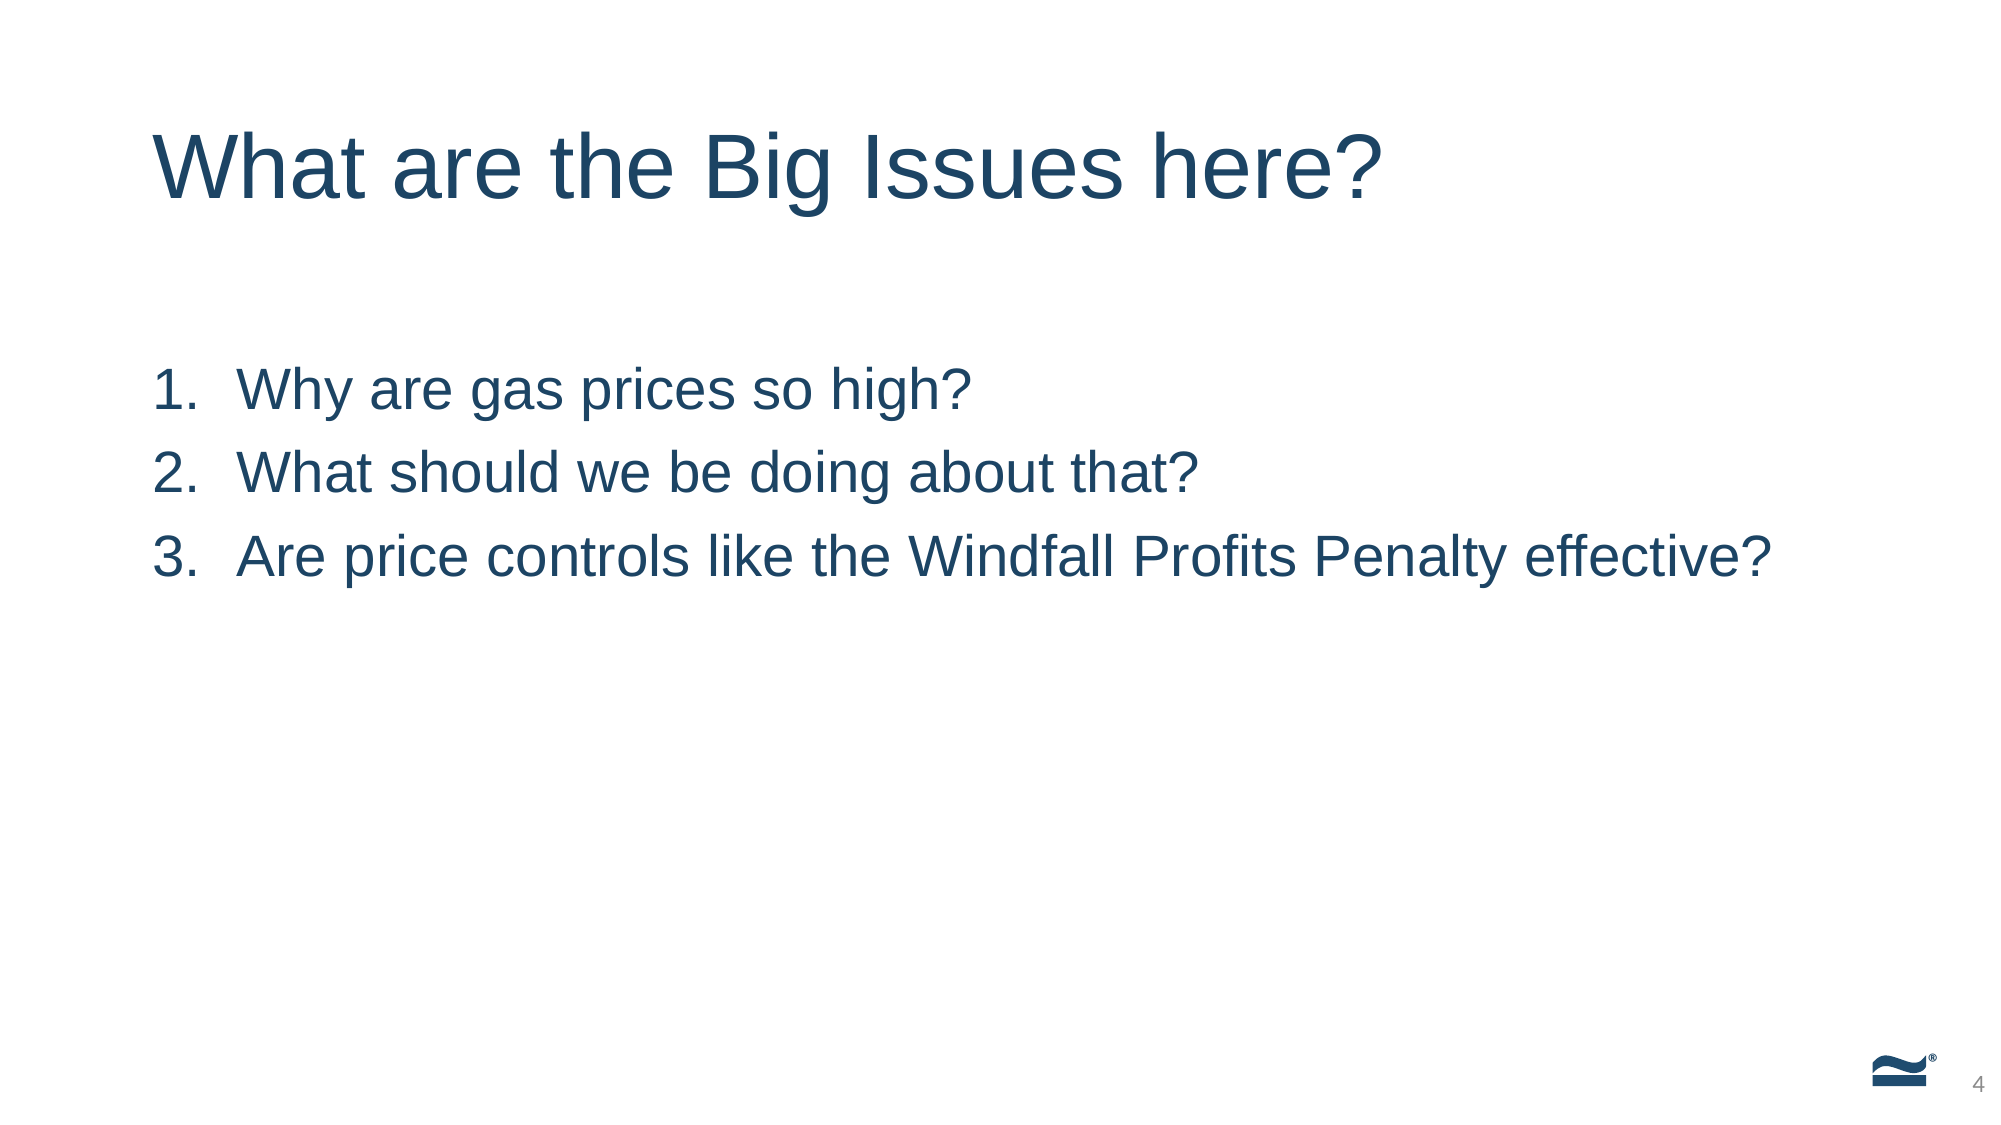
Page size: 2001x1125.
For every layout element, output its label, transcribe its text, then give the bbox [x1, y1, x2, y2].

list Why are gas prices so high? What should we be doing about that? Are price controls like the Windfall Profits Penalty effective? [137, 351, 1863, 1066]
slide_number 3 [1550, 1052, 2000, 1113]
title What are the Big Issues here? [137, 59, 1863, 278]
